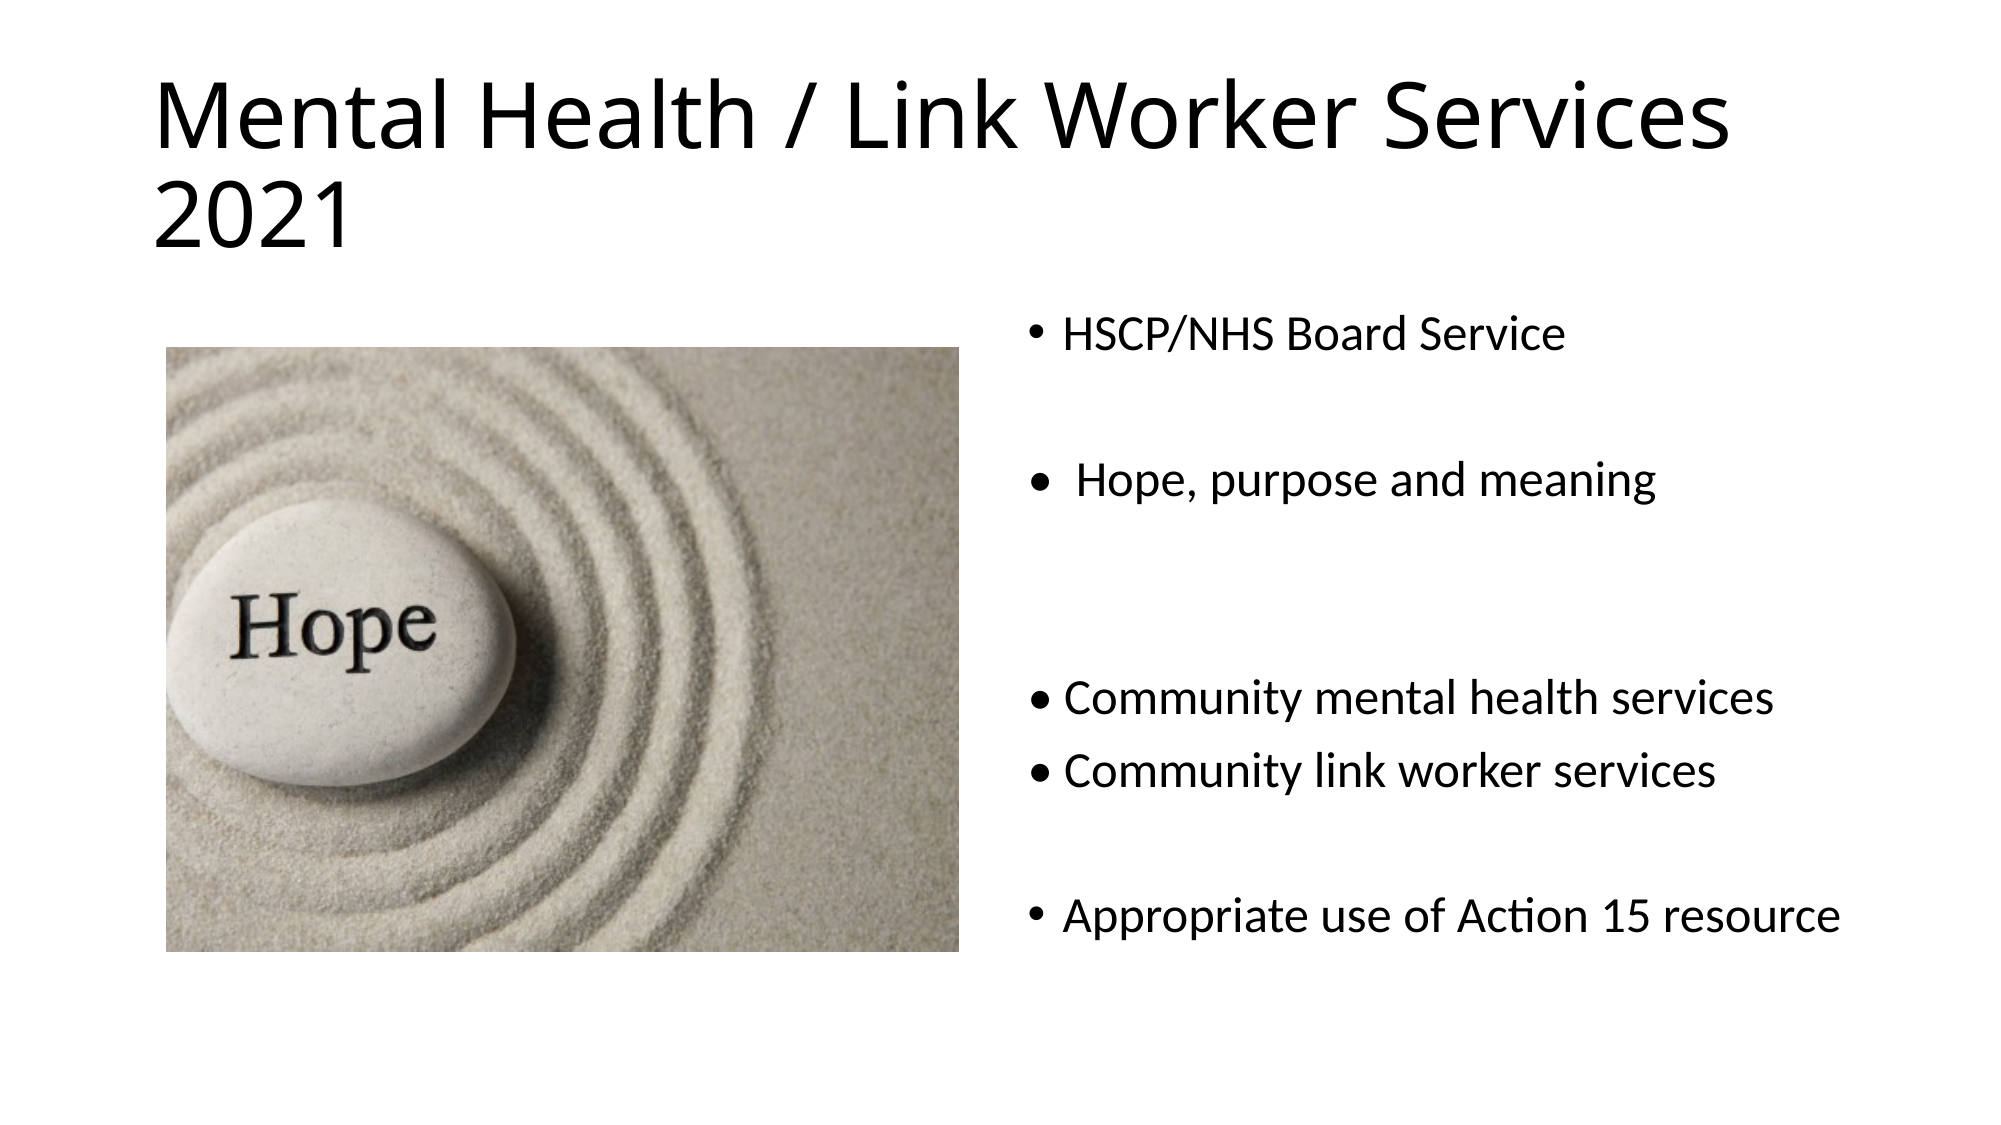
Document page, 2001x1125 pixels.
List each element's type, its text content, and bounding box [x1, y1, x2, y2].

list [166, 347, 959, 952]
title Mental Health / Link Worker Services 2021 [137, 59, 1863, 278]
list HSCP/NHS Board Service • Hope, purpose and meaning • Community mental health services • Community link worker services Appropriate use of Action 15 resource [1012, 299, 1863, 1014]
